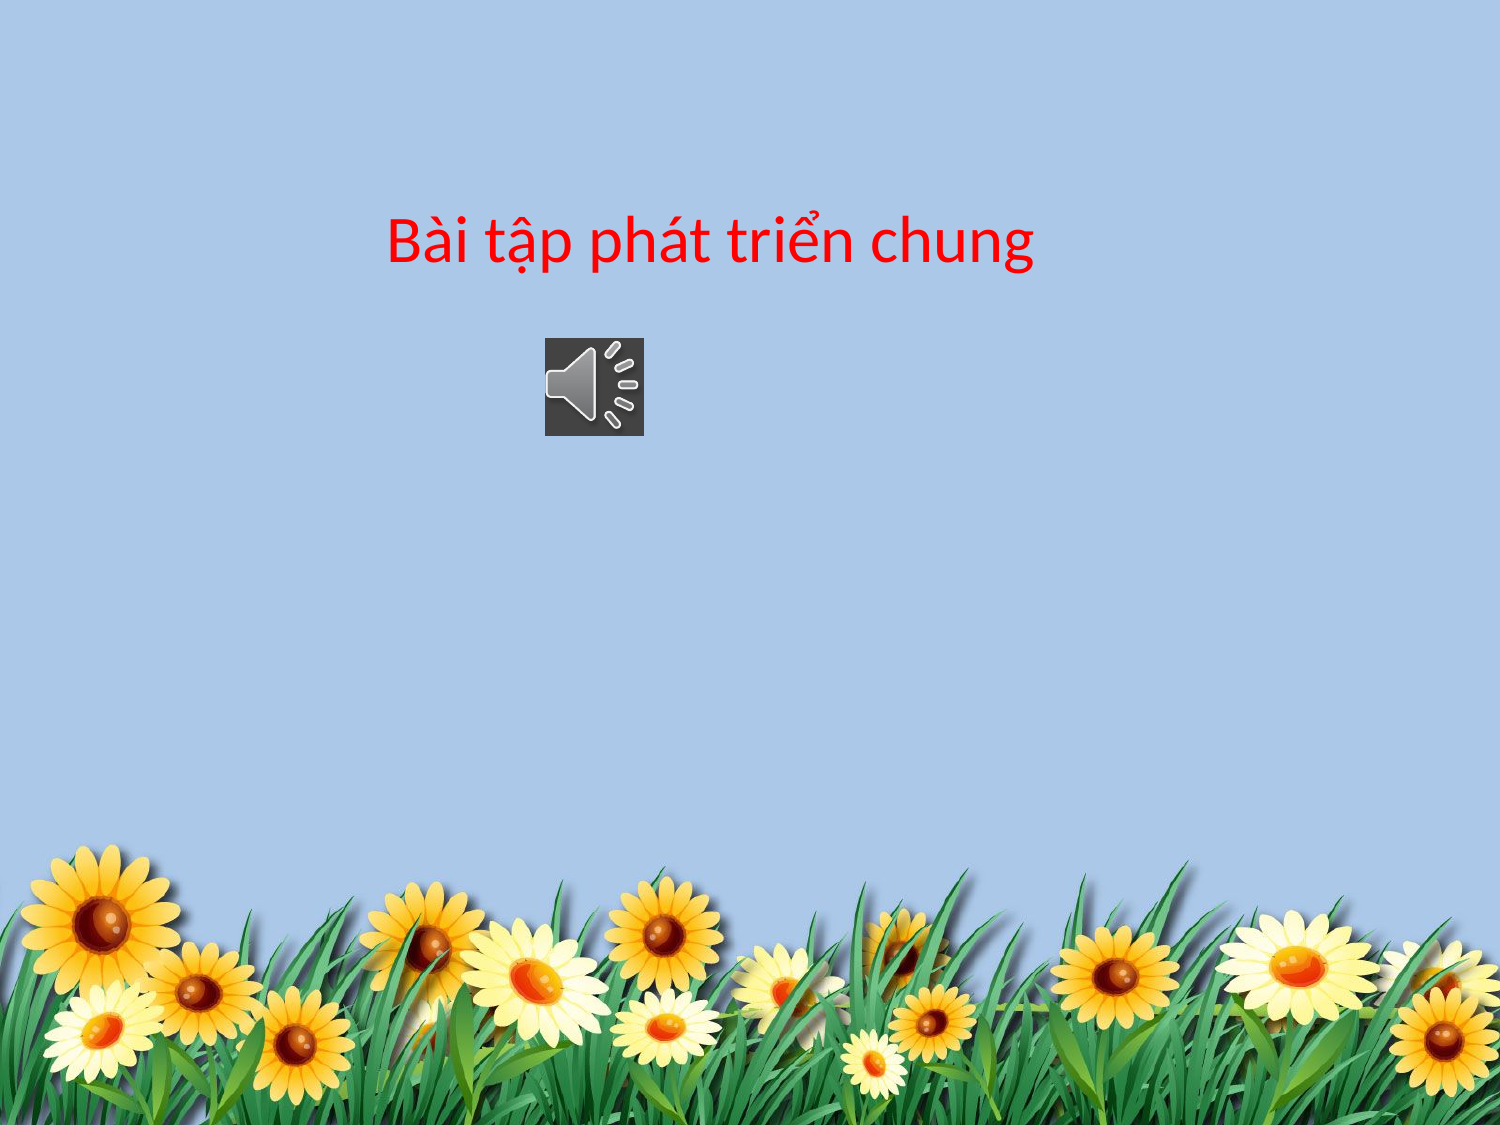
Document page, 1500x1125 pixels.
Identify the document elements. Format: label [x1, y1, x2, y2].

list [0, 0, 1500, 1125]
picture [544, 337, 645, 438]
